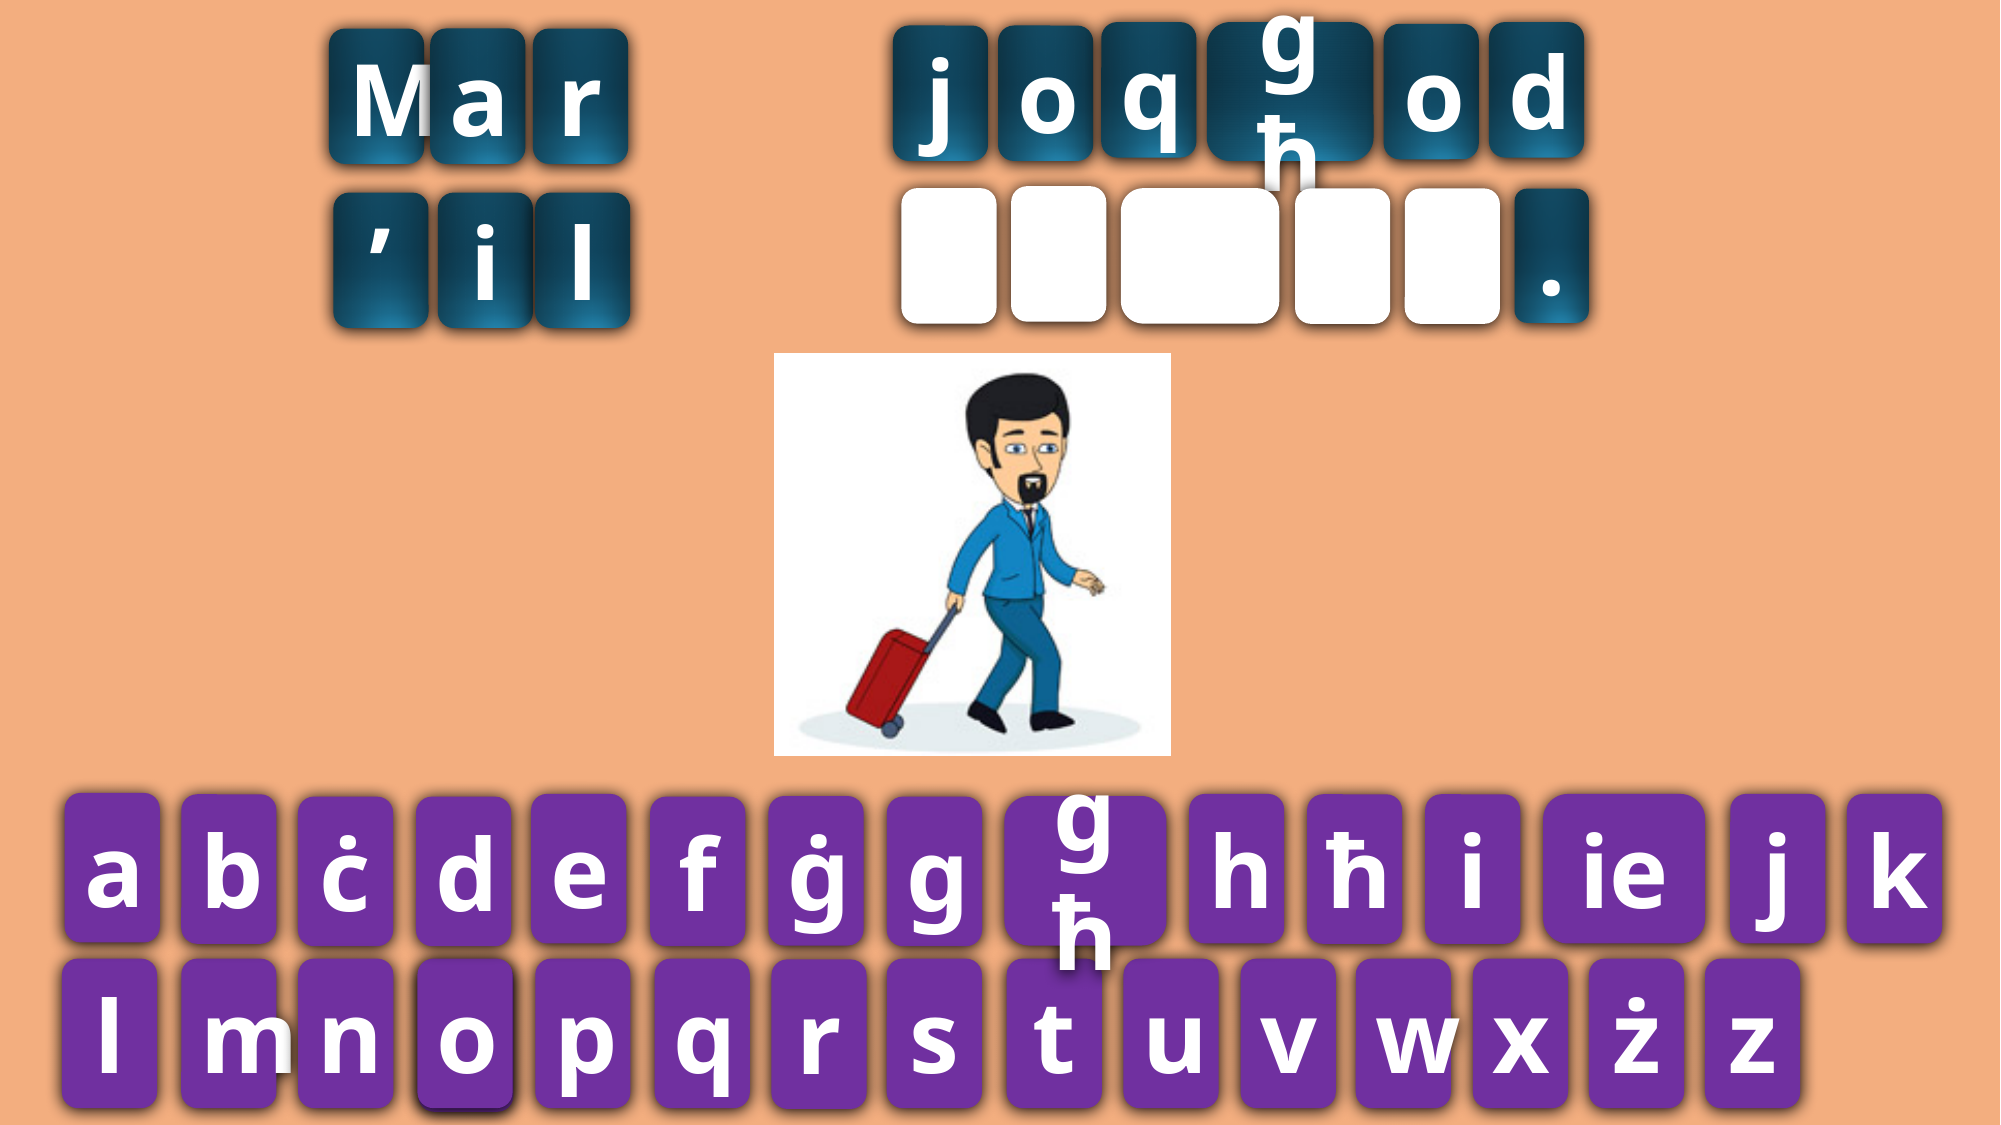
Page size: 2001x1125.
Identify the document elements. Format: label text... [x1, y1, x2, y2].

text_box k [1845, 792, 1944, 946]
text_box h [1187, 792, 1286, 946]
text_box w [1354, 957, 1453, 1110]
text_box e [529, 792, 628, 946]
text_box għ [1002, 794, 1169, 948]
text_box j [1728, 792, 1827, 946]
text_box r [769, 957, 869, 1111]
text_box n [296, 957, 395, 1110]
text_box f [648, 795, 747, 948]
text_box z [1703, 957, 1802, 1110]
text_box t [1005, 959, 1104, 1110]
text_box b [179, 792, 279, 946]
text_box u [1121, 957, 1221, 1110]
text_box ħ [1305, 792, 1404, 946]
text_box ċ [296, 795, 395, 947]
text_box v [1239, 957, 1338, 1110]
text_box o [415, 961, 515, 1110]
text_box a [63, 791, 162, 945]
text_box g [885, 795, 984, 947]
text_box x [1471, 957, 1570, 1110]
text_box ż [1587, 957, 1686, 1110]
text_box ie [1541, 792, 1707, 946]
text_box m [179, 959, 279, 1110]
text_box i [1423, 792, 1522, 946]
text_box s [885, 957, 984, 1110]
text_box l [60, 958, 159, 1110]
text_box d [414, 795, 513, 948]
text_box p [533, 958, 633, 1110]
text_box ġ [766, 794, 866, 948]
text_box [328, 22, 1589, 756]
text_box q [653, 957, 752, 1110]
